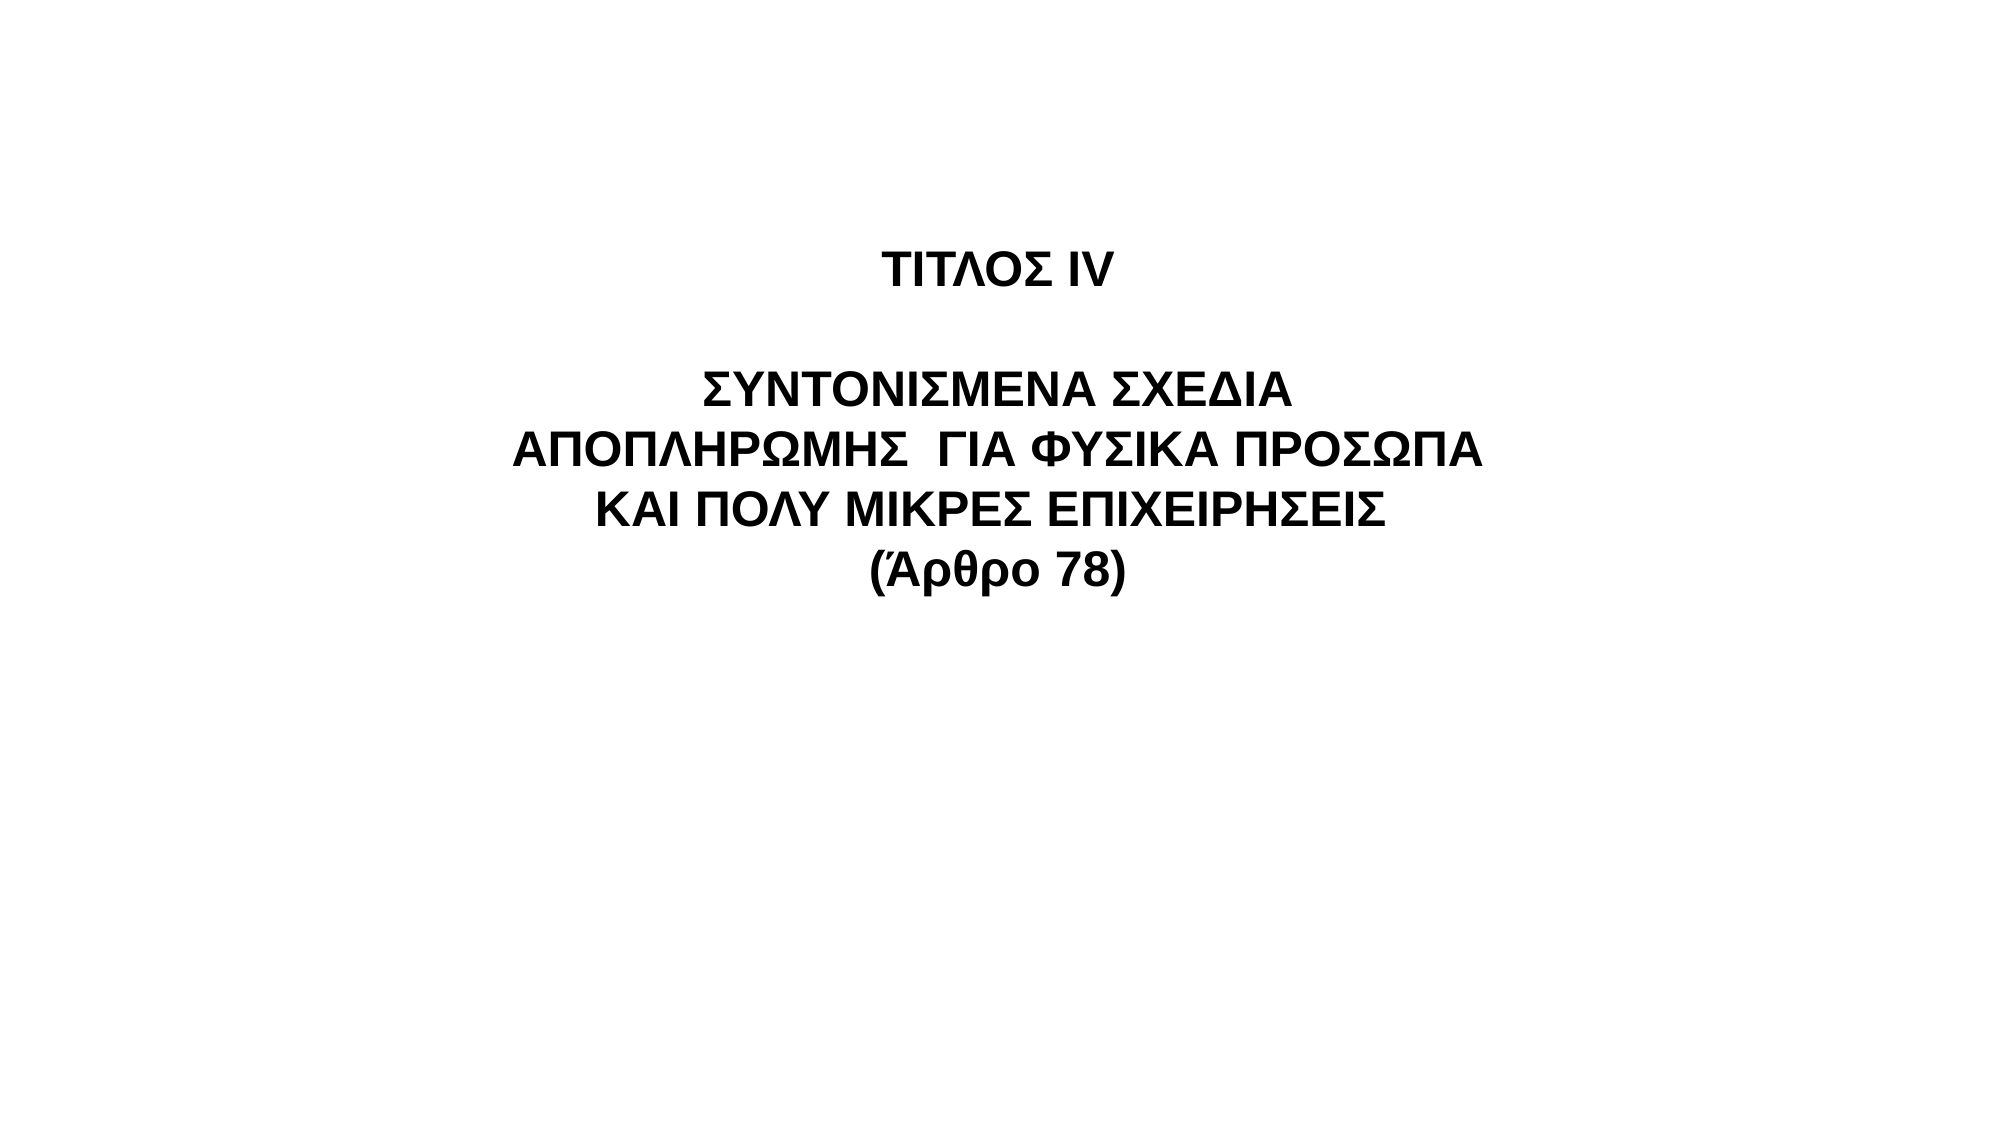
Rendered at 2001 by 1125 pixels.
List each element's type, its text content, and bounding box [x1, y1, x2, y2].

text_box ΤΙΤΛΟΣ ΙV ΣΥΝΤΟΝΙΣΜΕΝΑ ΣΧΕΔΙΑ ΑΠΟΠΛΗΡΩΜΗΣ ΓΙΑ ΦΥΣΙΚΑ ΠΡΟΣΩΠΑ ΚΑΙ ΠΟΛΥ ΜΙΚΡΕΣ ΕΠΙΧΕΙΡΗΣΕΙΣ (Άρθρο 78) [495, 229, 1500, 605]
